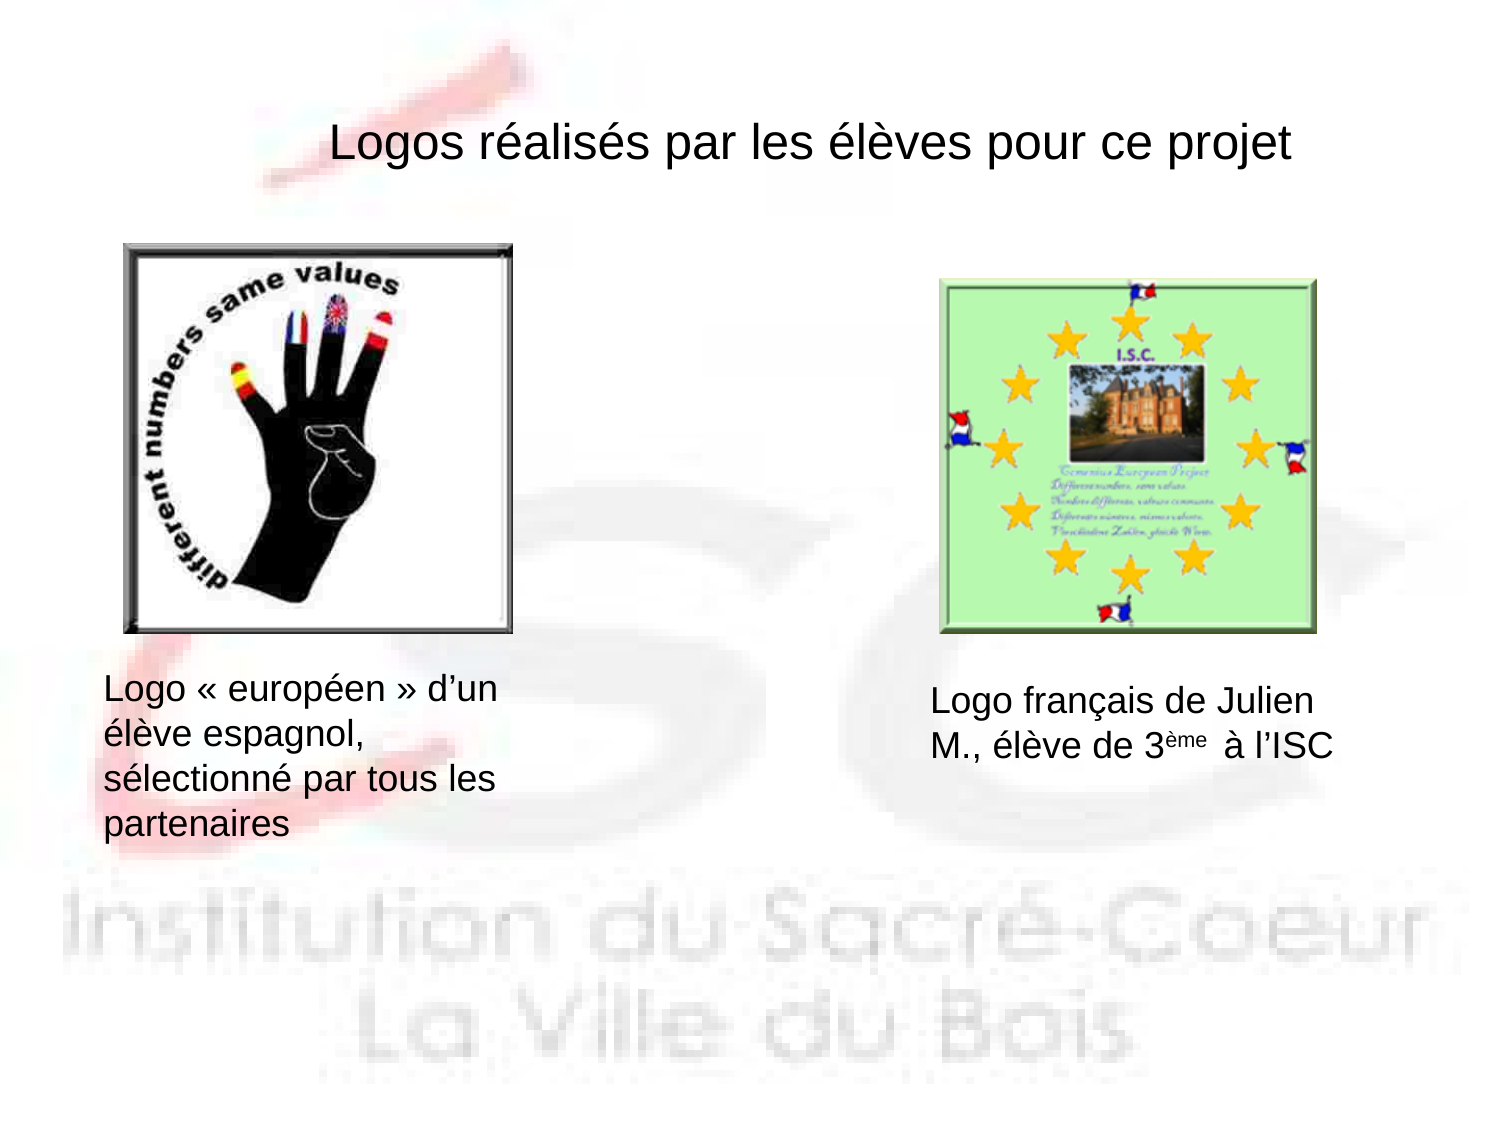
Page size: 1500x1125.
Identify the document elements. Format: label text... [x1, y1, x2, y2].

text_box Logo français de Julien M., élève de 3ème à l’ISC [915, 668, 1380, 774]
text_box Logos réalisés par les élèves pour ce projet [313, 101, 1308, 177]
text_box Logo « européen » d’un élève espagnol, sélectionné par tous les partenaires [88, 656, 561, 852]
picture [0, 0, 1500, 1125]
